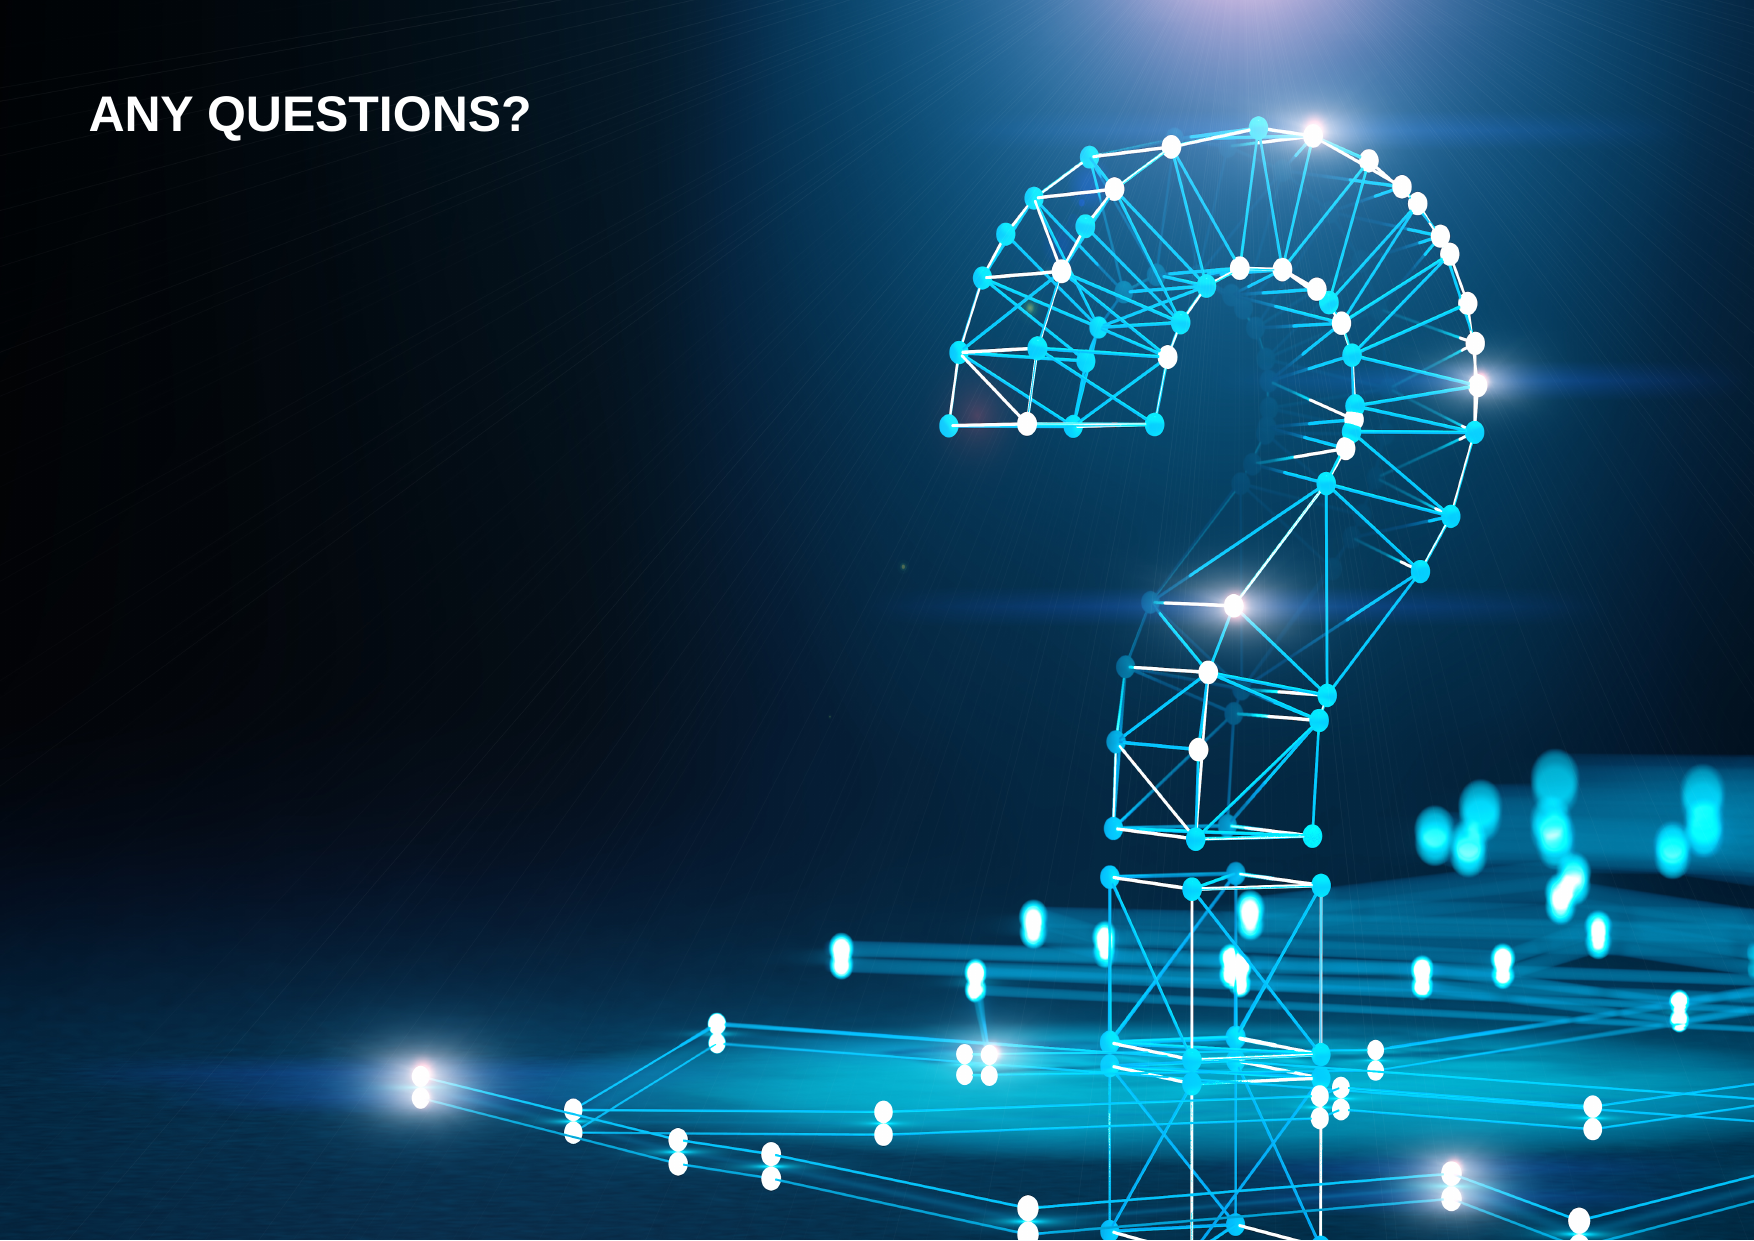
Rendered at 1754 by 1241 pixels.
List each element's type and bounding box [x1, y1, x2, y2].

list [0, 0, 1754, 1241]
